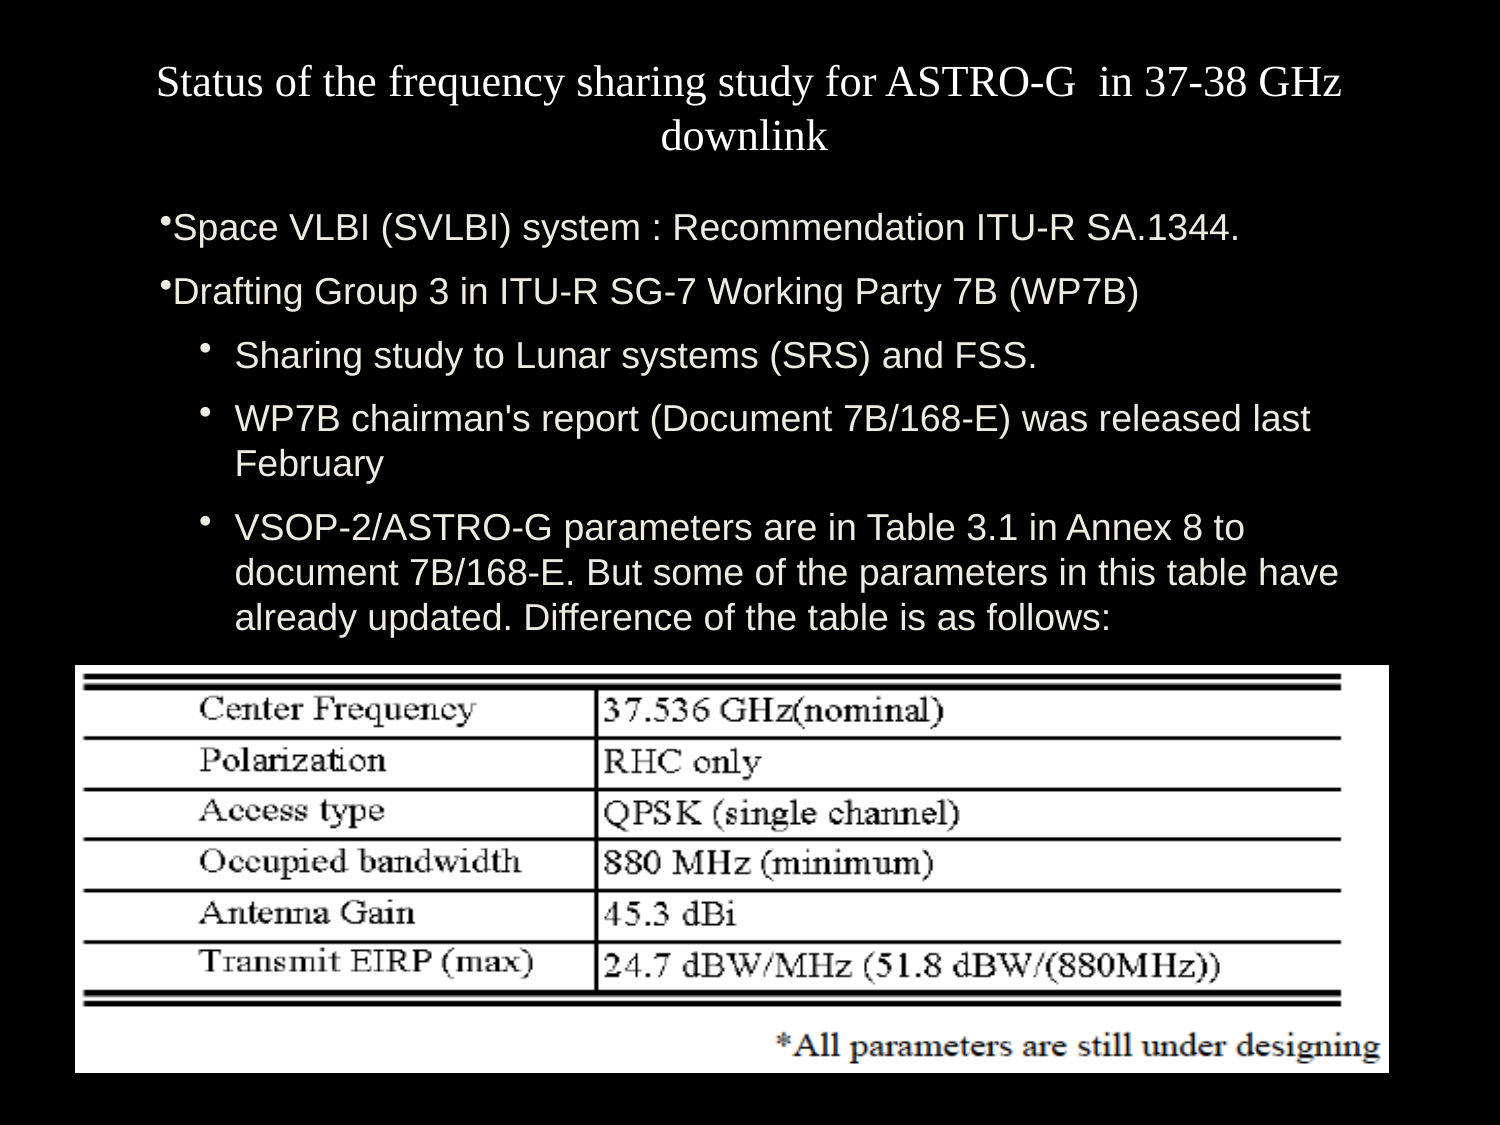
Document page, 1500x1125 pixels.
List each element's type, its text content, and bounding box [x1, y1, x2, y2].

picture [74, 664, 1390, 1073]
text_box Space VLBI (SVLBI) system : Recommendation ITU-R SA.1344. Drafting Group 3 in ITU-R SG-7 Working Party 7B (WP7B) Sharing study to Lunar systems (SRS) and FSS. WP7B chairman's report (Document 7B/168-E) was released last February VSOP-2/ASTRO-G parameters are in Table 3.1 in Annex 8 to document 7B/168-E. But some of the parameters in this table have already updated. Difference of the table is as follows: [144, 195, 1380, 646]
title Status of the frequency sharing study for ASTRO-G in 37-38 GHz downlink [75, 45, 1425, 233]
